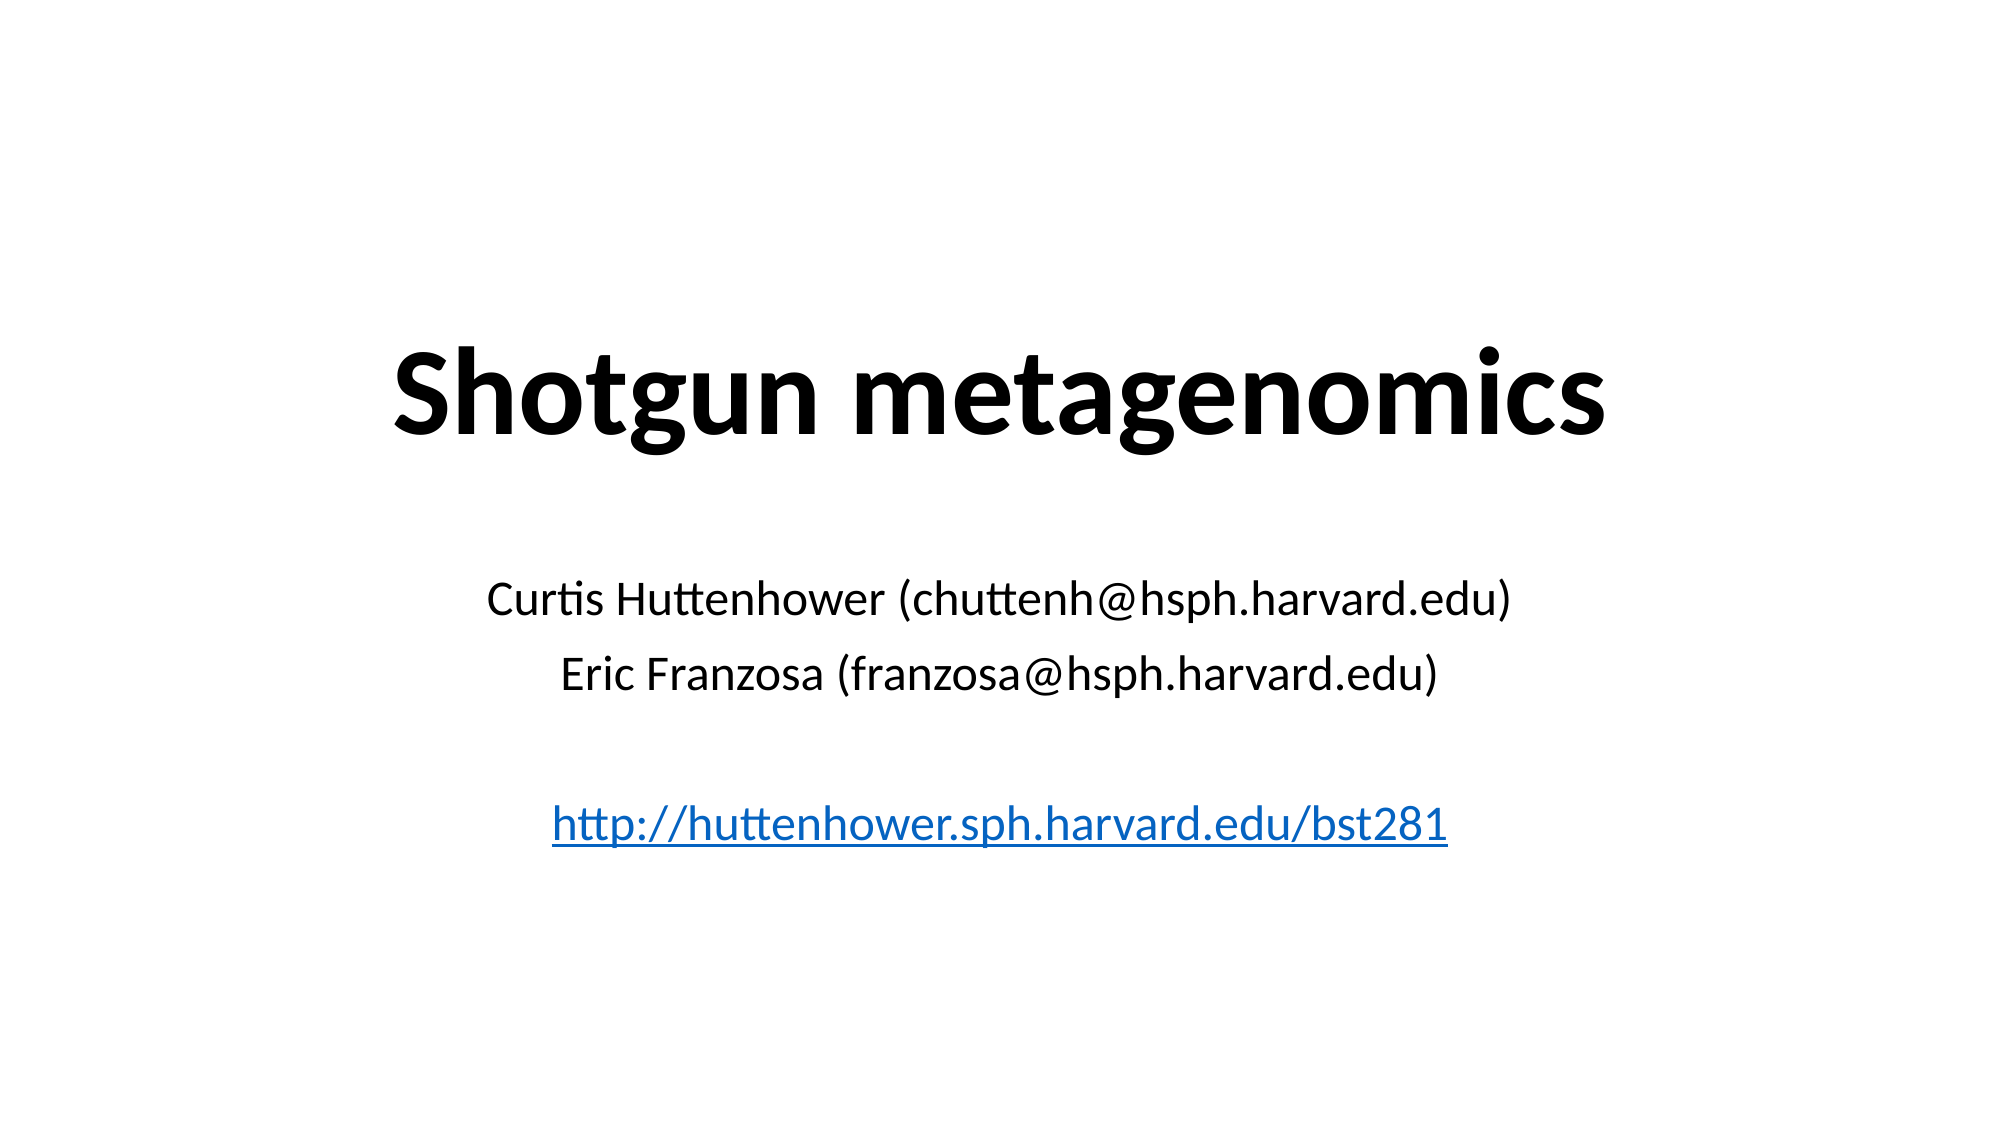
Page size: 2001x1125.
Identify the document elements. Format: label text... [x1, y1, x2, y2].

title Shotgun metagenomics [249, 77, 1750, 470]
subtitle Curtis Huttenhower (chuttenh@hsph.harvard.edu) Eric Franzosa (franzosa@hsph.harvard.edu) http://huttenhower.sph.harvard.edu/bst281 [249, 484, 1750, 756]
